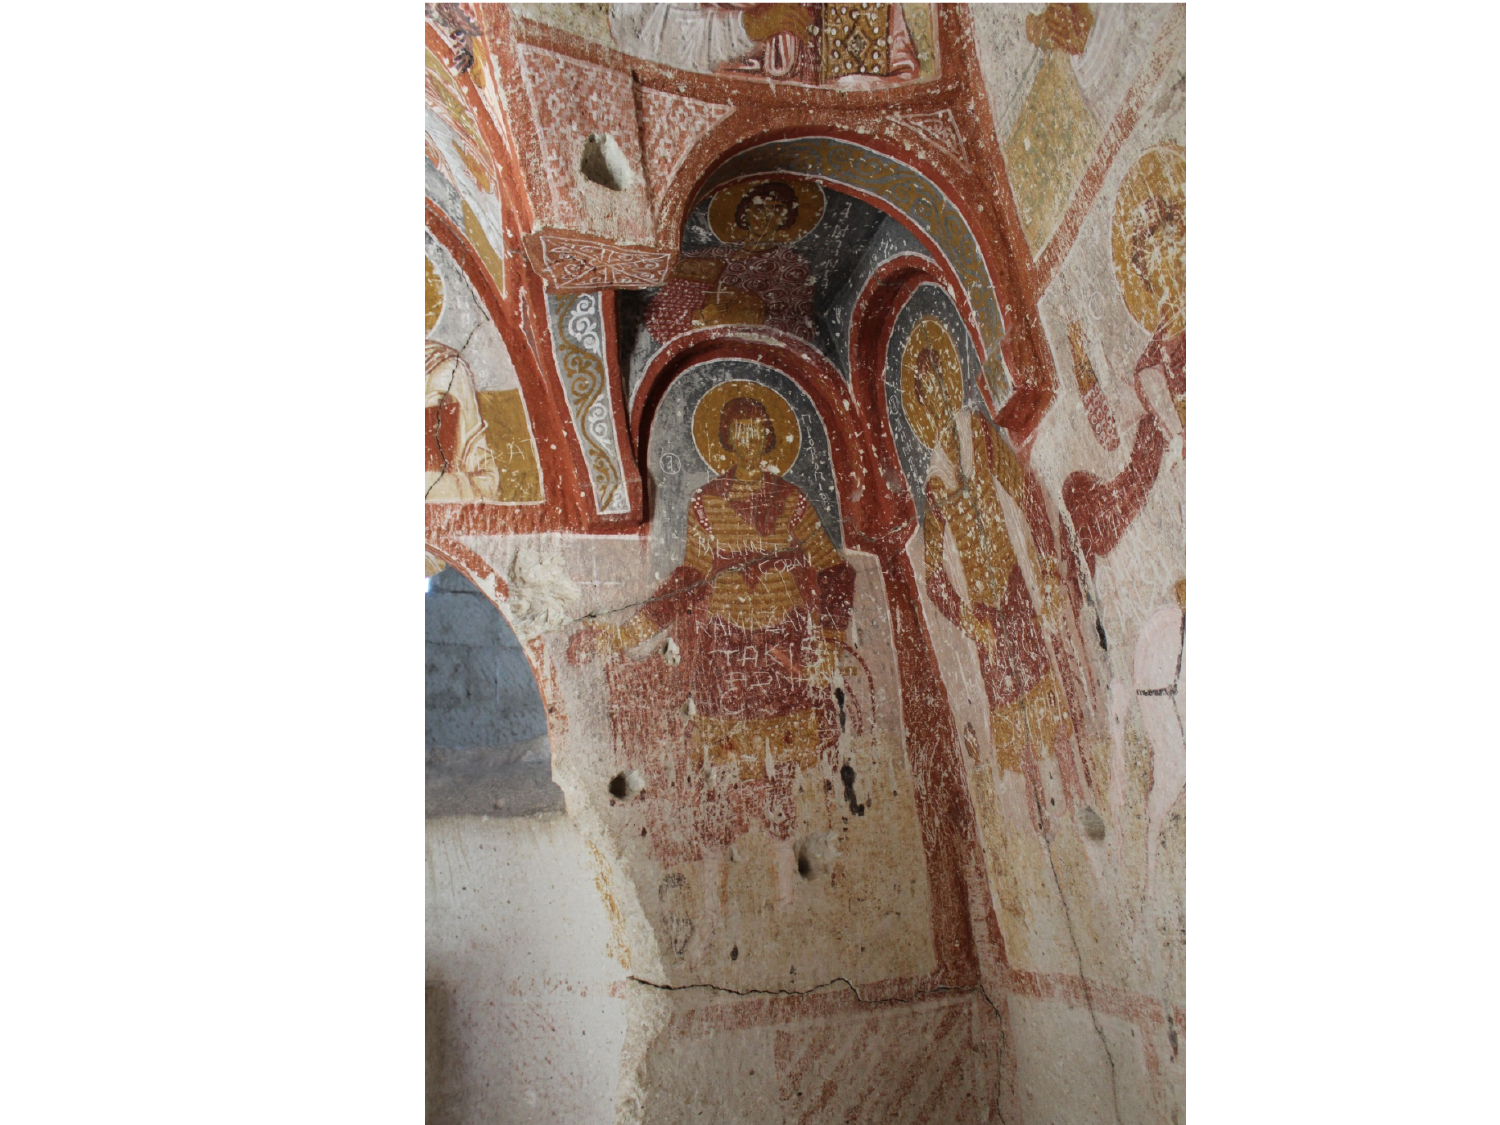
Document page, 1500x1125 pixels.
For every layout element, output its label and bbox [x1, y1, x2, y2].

picture [233, 4, 1377, 1125]
